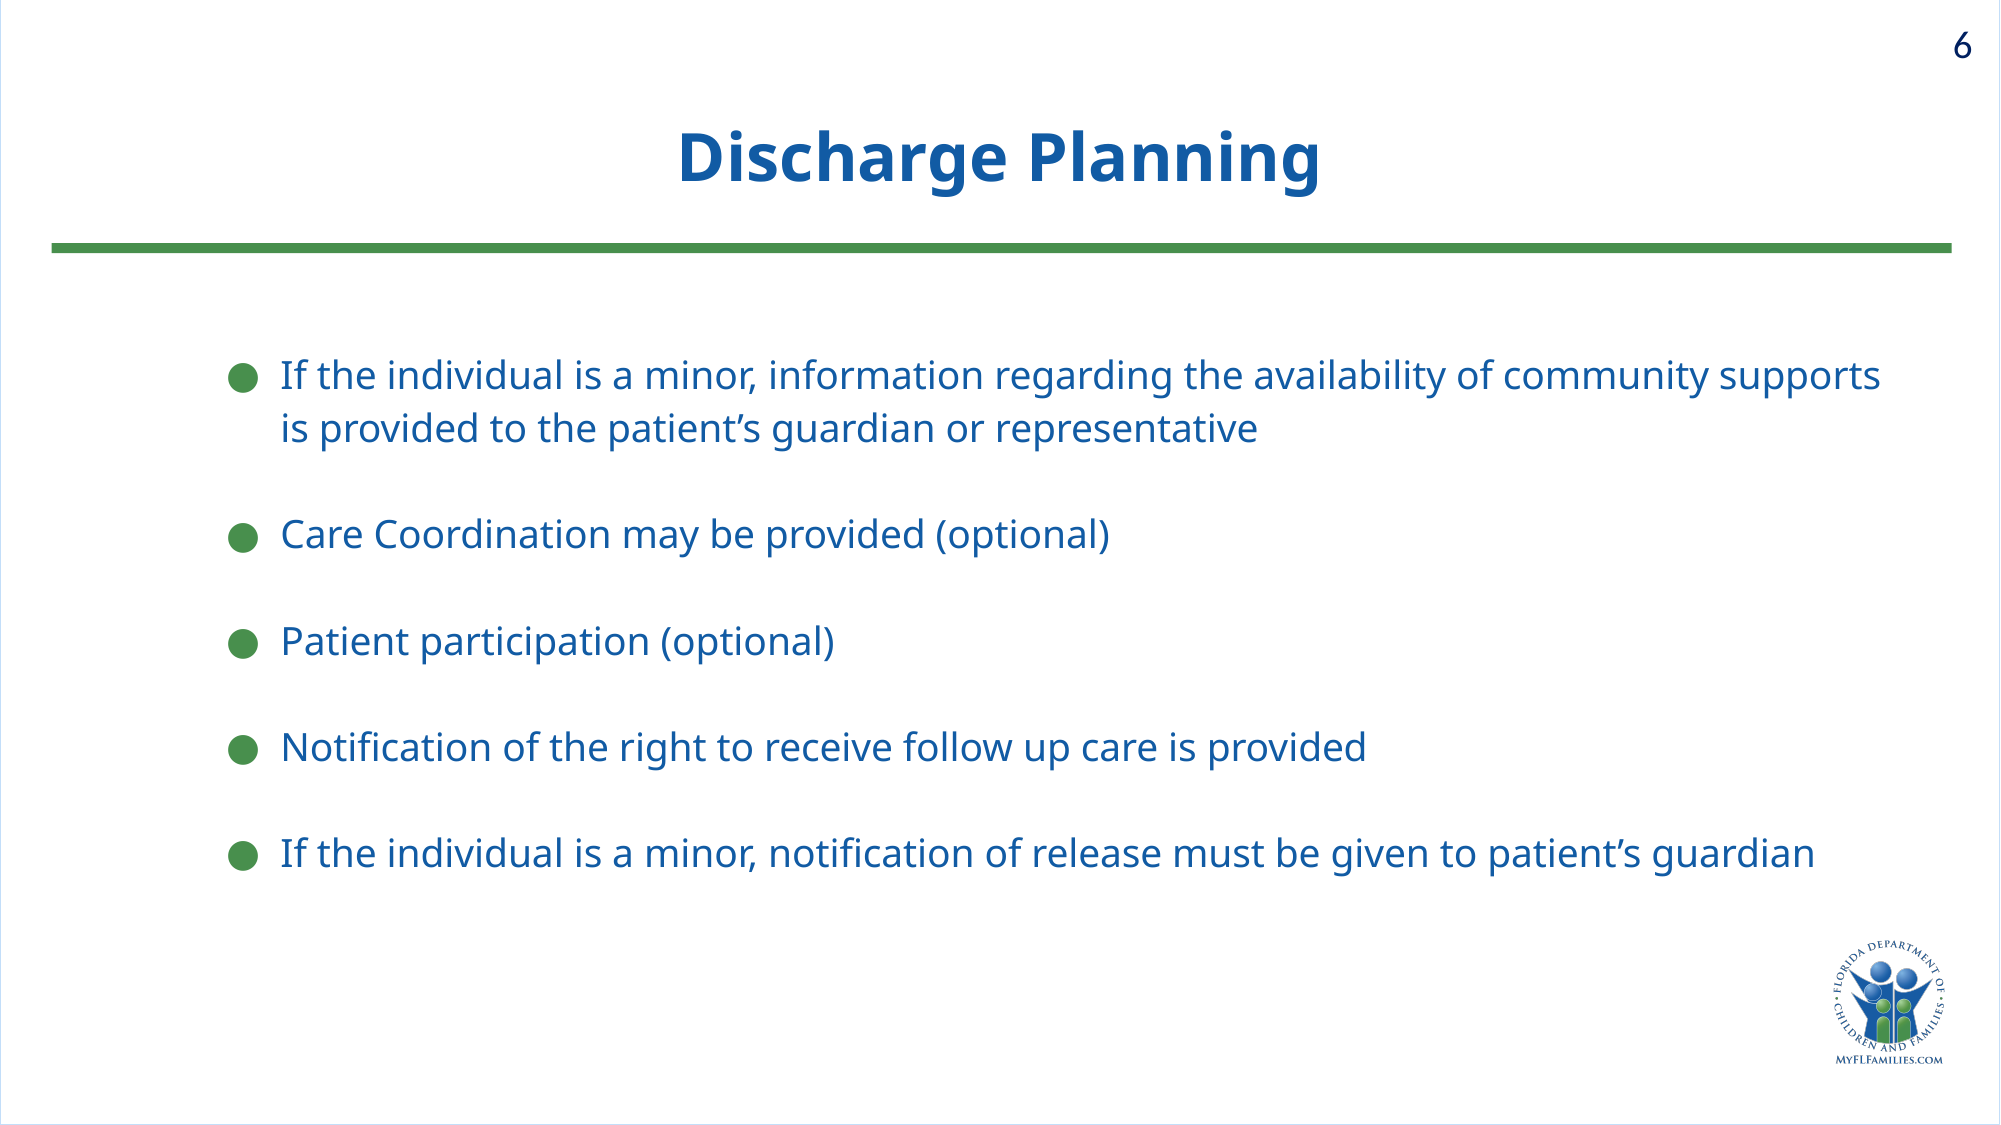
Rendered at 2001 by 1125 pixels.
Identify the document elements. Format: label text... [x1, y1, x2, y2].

list If the individual is a minor, information regarding the availability of community supports is provided to the patient’s guardian or representative Care Coordination may be provided (optional) Patient participation (optional) Notification of the right to receive follow up care is provided If the individual is a minor, notification of release must be given to patient’s guardian [190, 282, 1926, 1061]
title Discharge Planning [107, 99, 1893, 232]
picture [1826, 939, 1952, 1065]
text_box 6 [1892, 0, 1988, 74]
